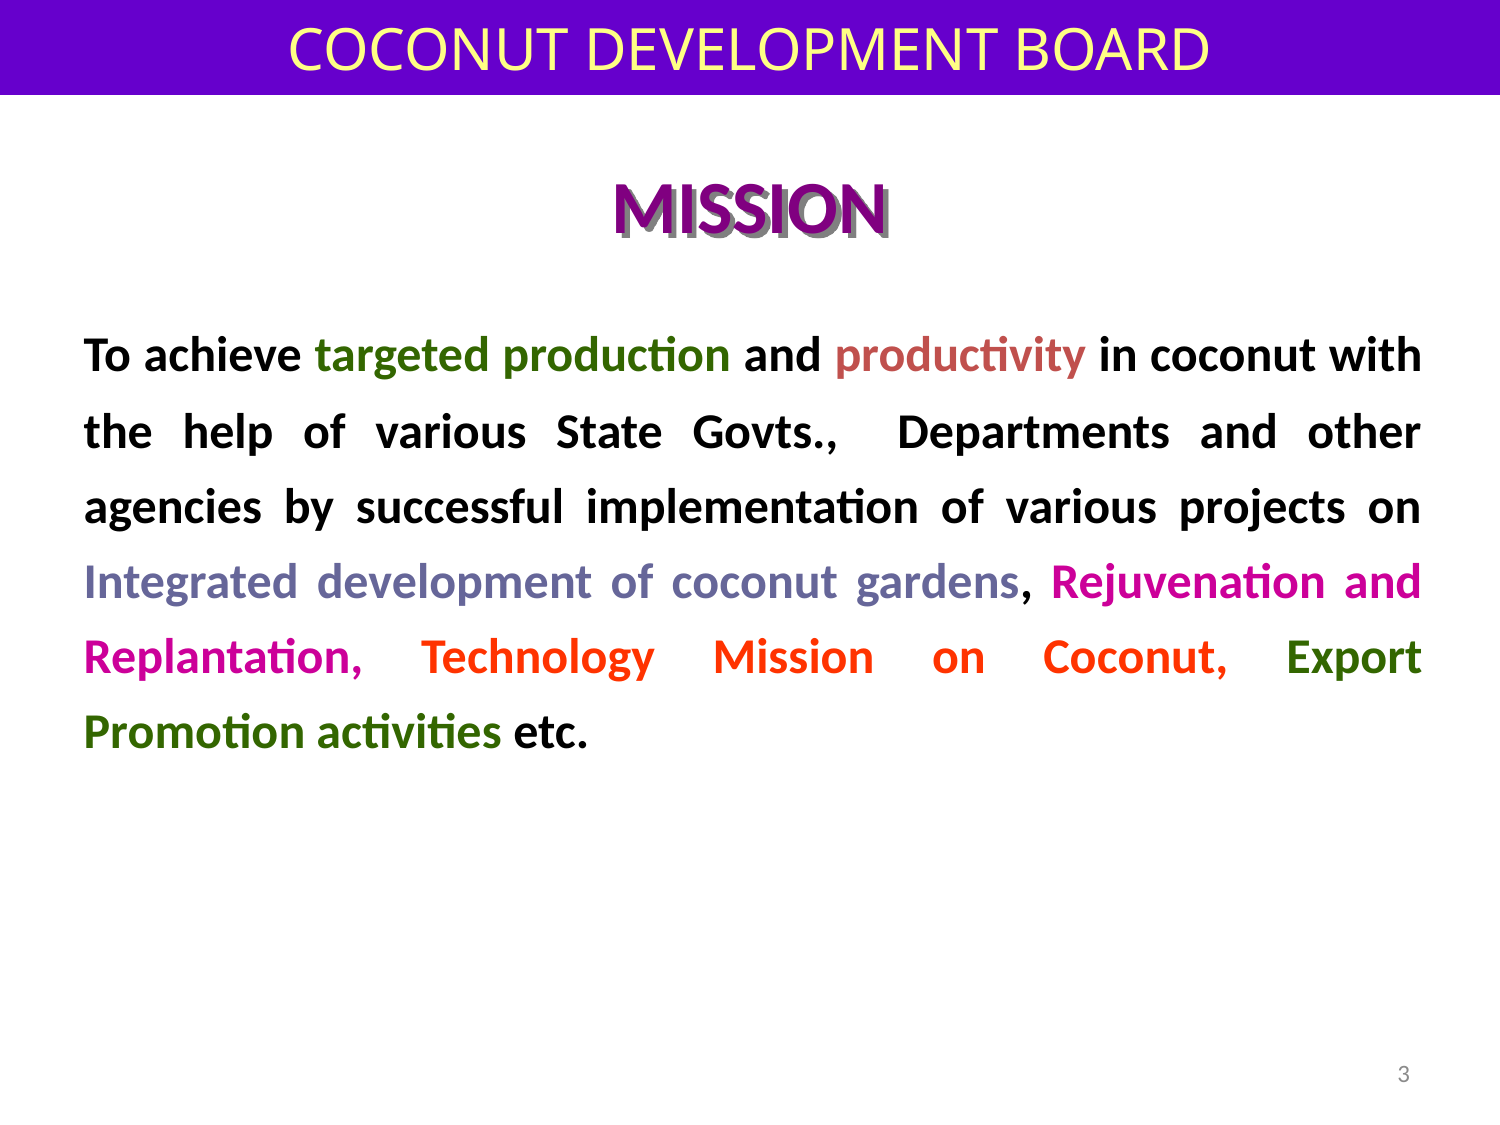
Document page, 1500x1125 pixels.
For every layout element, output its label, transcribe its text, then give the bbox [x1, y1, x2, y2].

text_box COCONUT DEVELOPMENT BOARD [0, 0, 1500, 95]
text_box [1074, 1025, 1425, 1103]
list To achieve targeted production and productivity in coconut with the help of various State Govts., Departments and other agencies by successful implementation of various projects on Integrated development of coconut gardens, Rejuvenation and Replantation, Technology Mission on Coconut, Export Promotion activities etc. [12, 282, 1438, 1025]
title MISSION [75, 145, 1425, 263]
